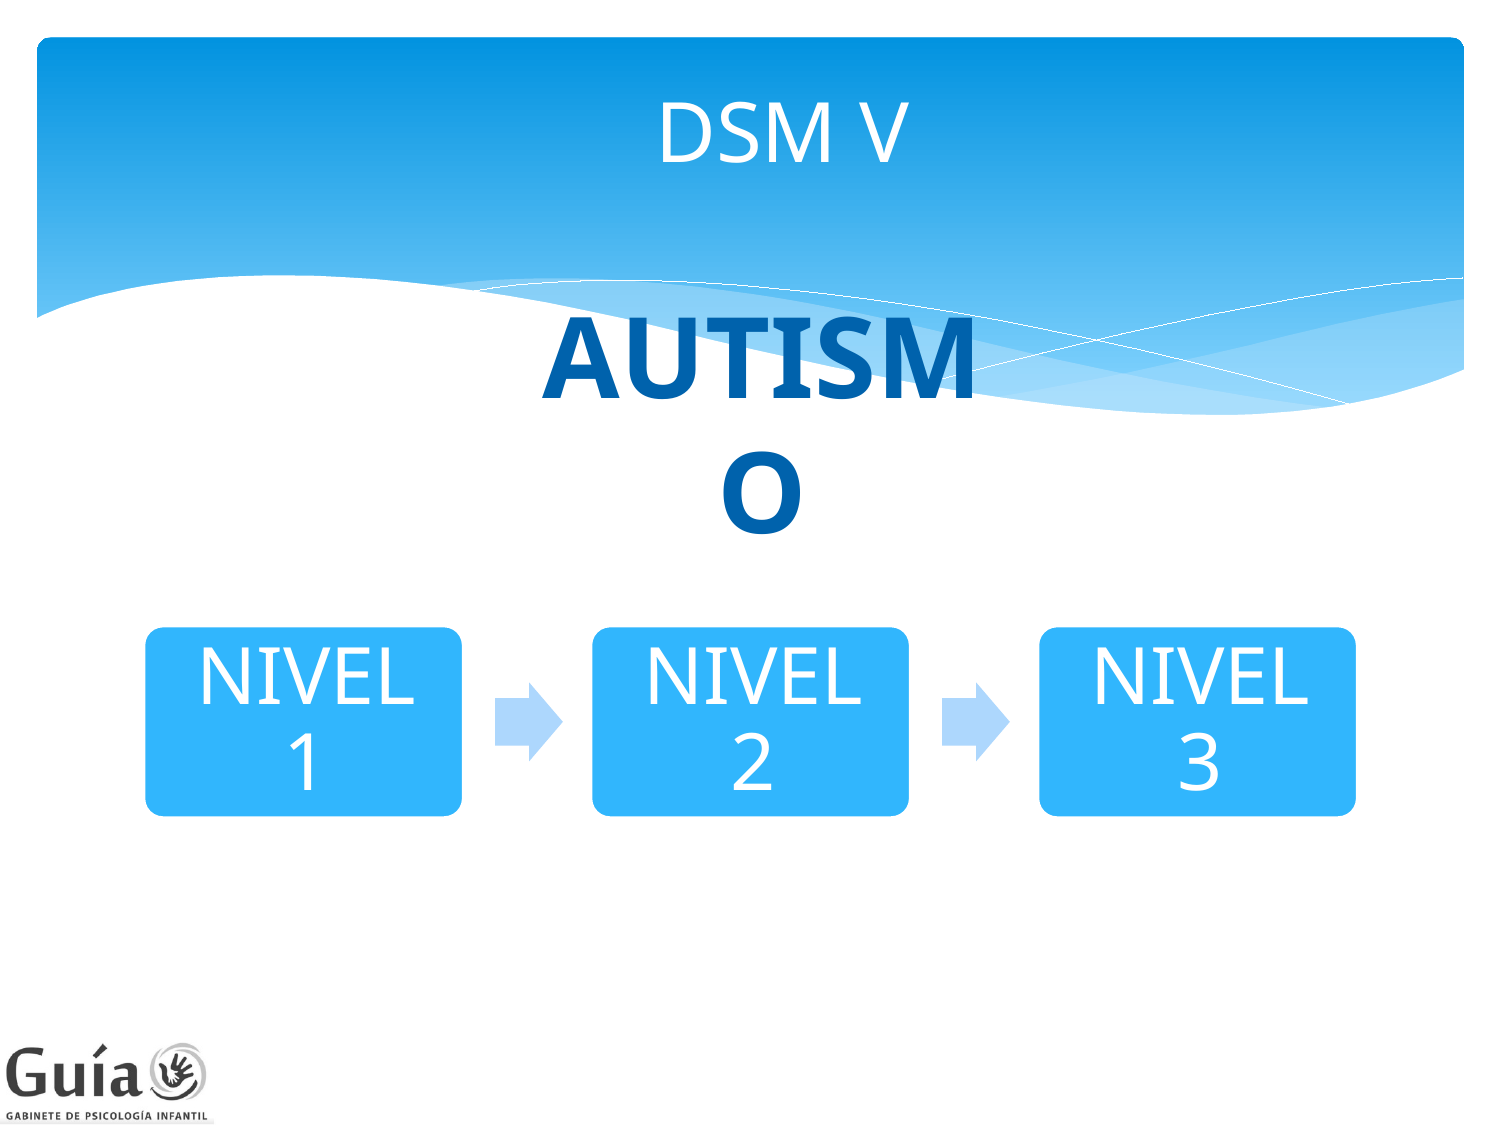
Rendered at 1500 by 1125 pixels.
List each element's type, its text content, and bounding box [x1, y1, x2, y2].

title DSM V [69, 60, 1495, 199]
text_box AUTISMO [502, 278, 1023, 436]
picture [0, 1034, 217, 1125]
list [142, 438, 1359, 1006]
